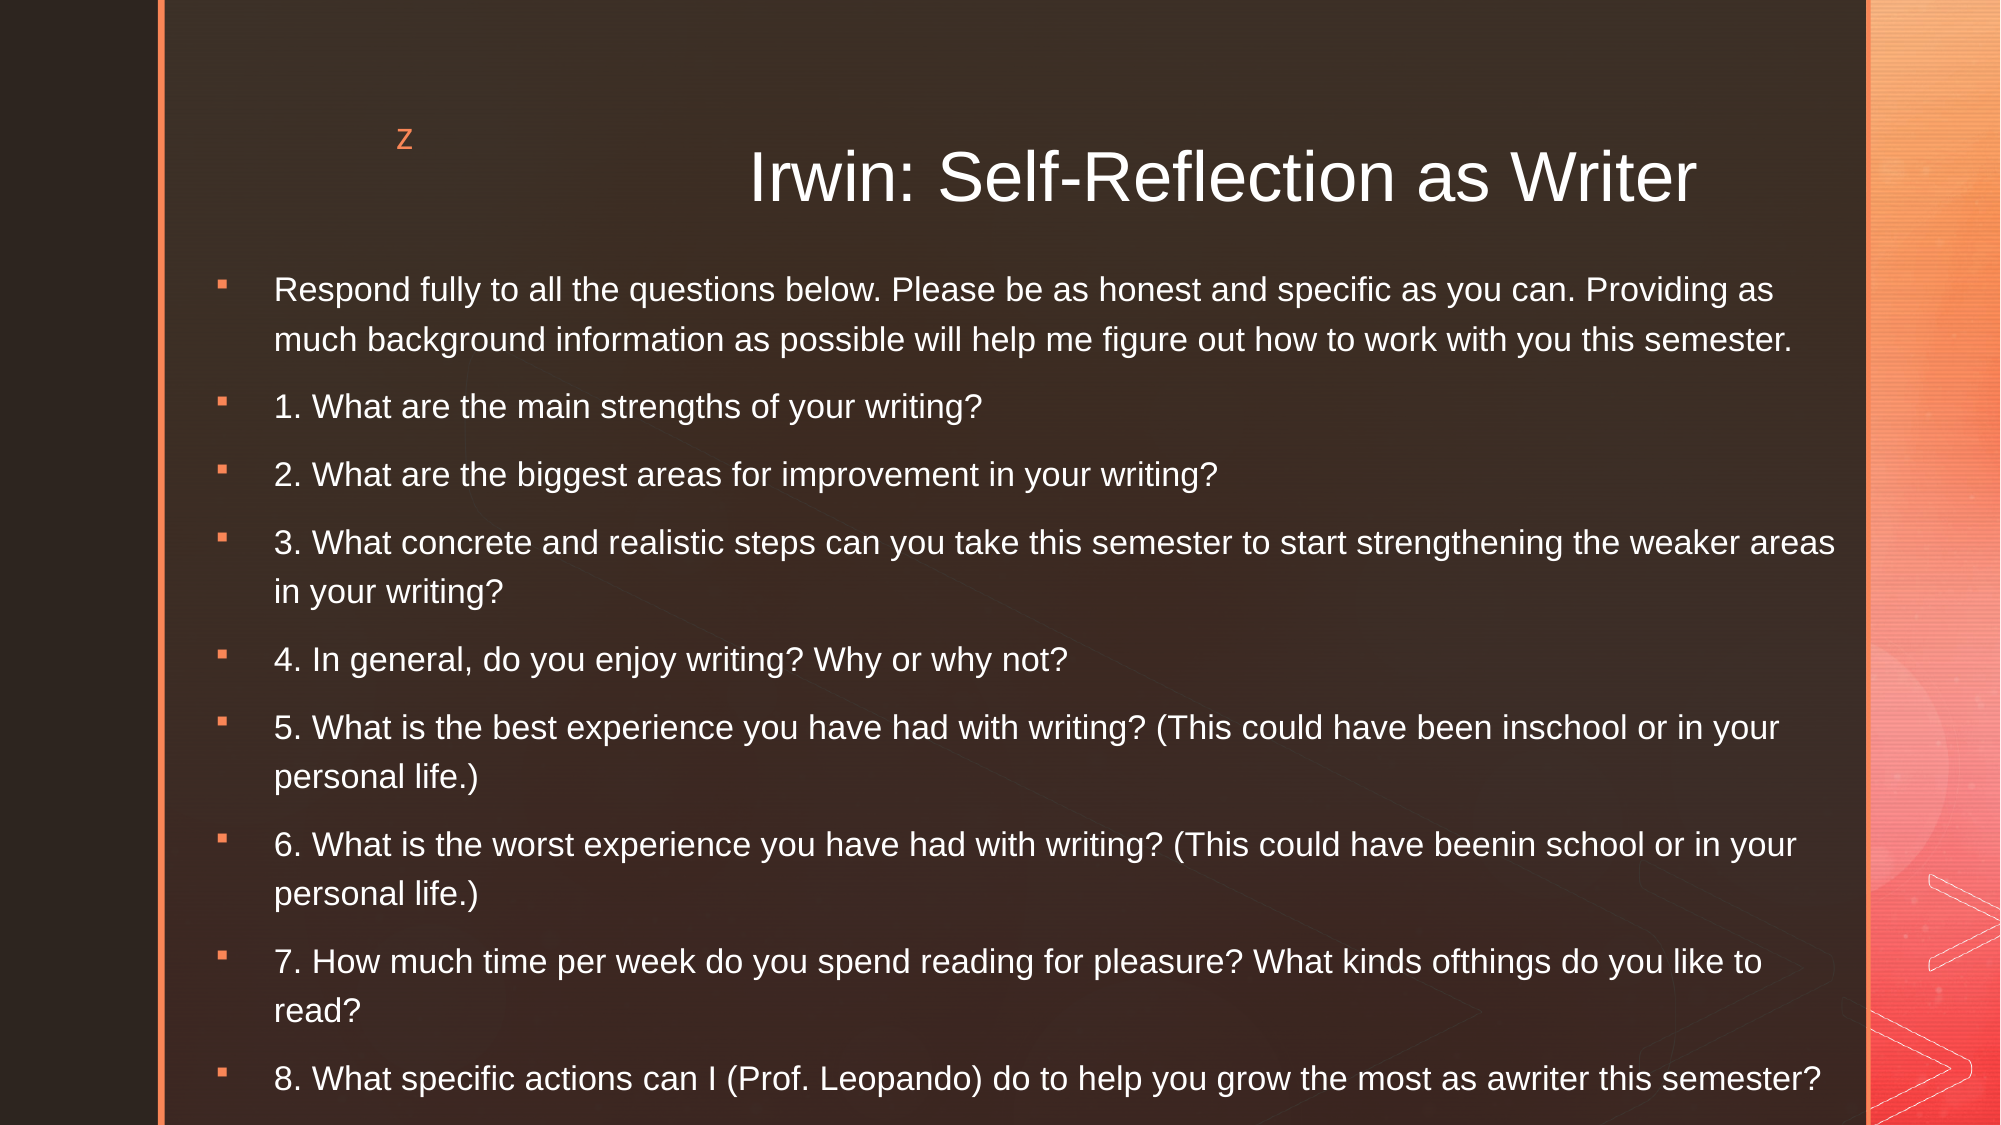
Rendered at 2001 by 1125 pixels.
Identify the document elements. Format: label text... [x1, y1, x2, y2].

list Respond fully to all the questions below. Please be as honest and specific as you can. Providing as much background information as possible will help me figure out how to work with you this semester. 1. What are the main strengths of your writing? 2. What are the biggest areas for improvement in your writing? 3. What concrete and realistic steps can you take this semester to start strengthening the weaker areas in your writing? 4. In general, do you enjoy writing? Why or why not? 5. What is the best experience you have had with writing? (This could have been inschool or in your personal life.) 6. What is the worst experience you have had with writing? (This could have beenin school or in your personal life.) 7. How much time per week do you spend reading for pleasure? What kinds ofthings do you like to read? 8. What specific actions can I (Prof. Leopando) do to help you grow the most as awriter this semester? [199, 248, 1856, 1109]
picture [1871, 0, 2001, 1125]
title Irwin: Self-Reflection as Writer [428, 132, 1734, 248]
